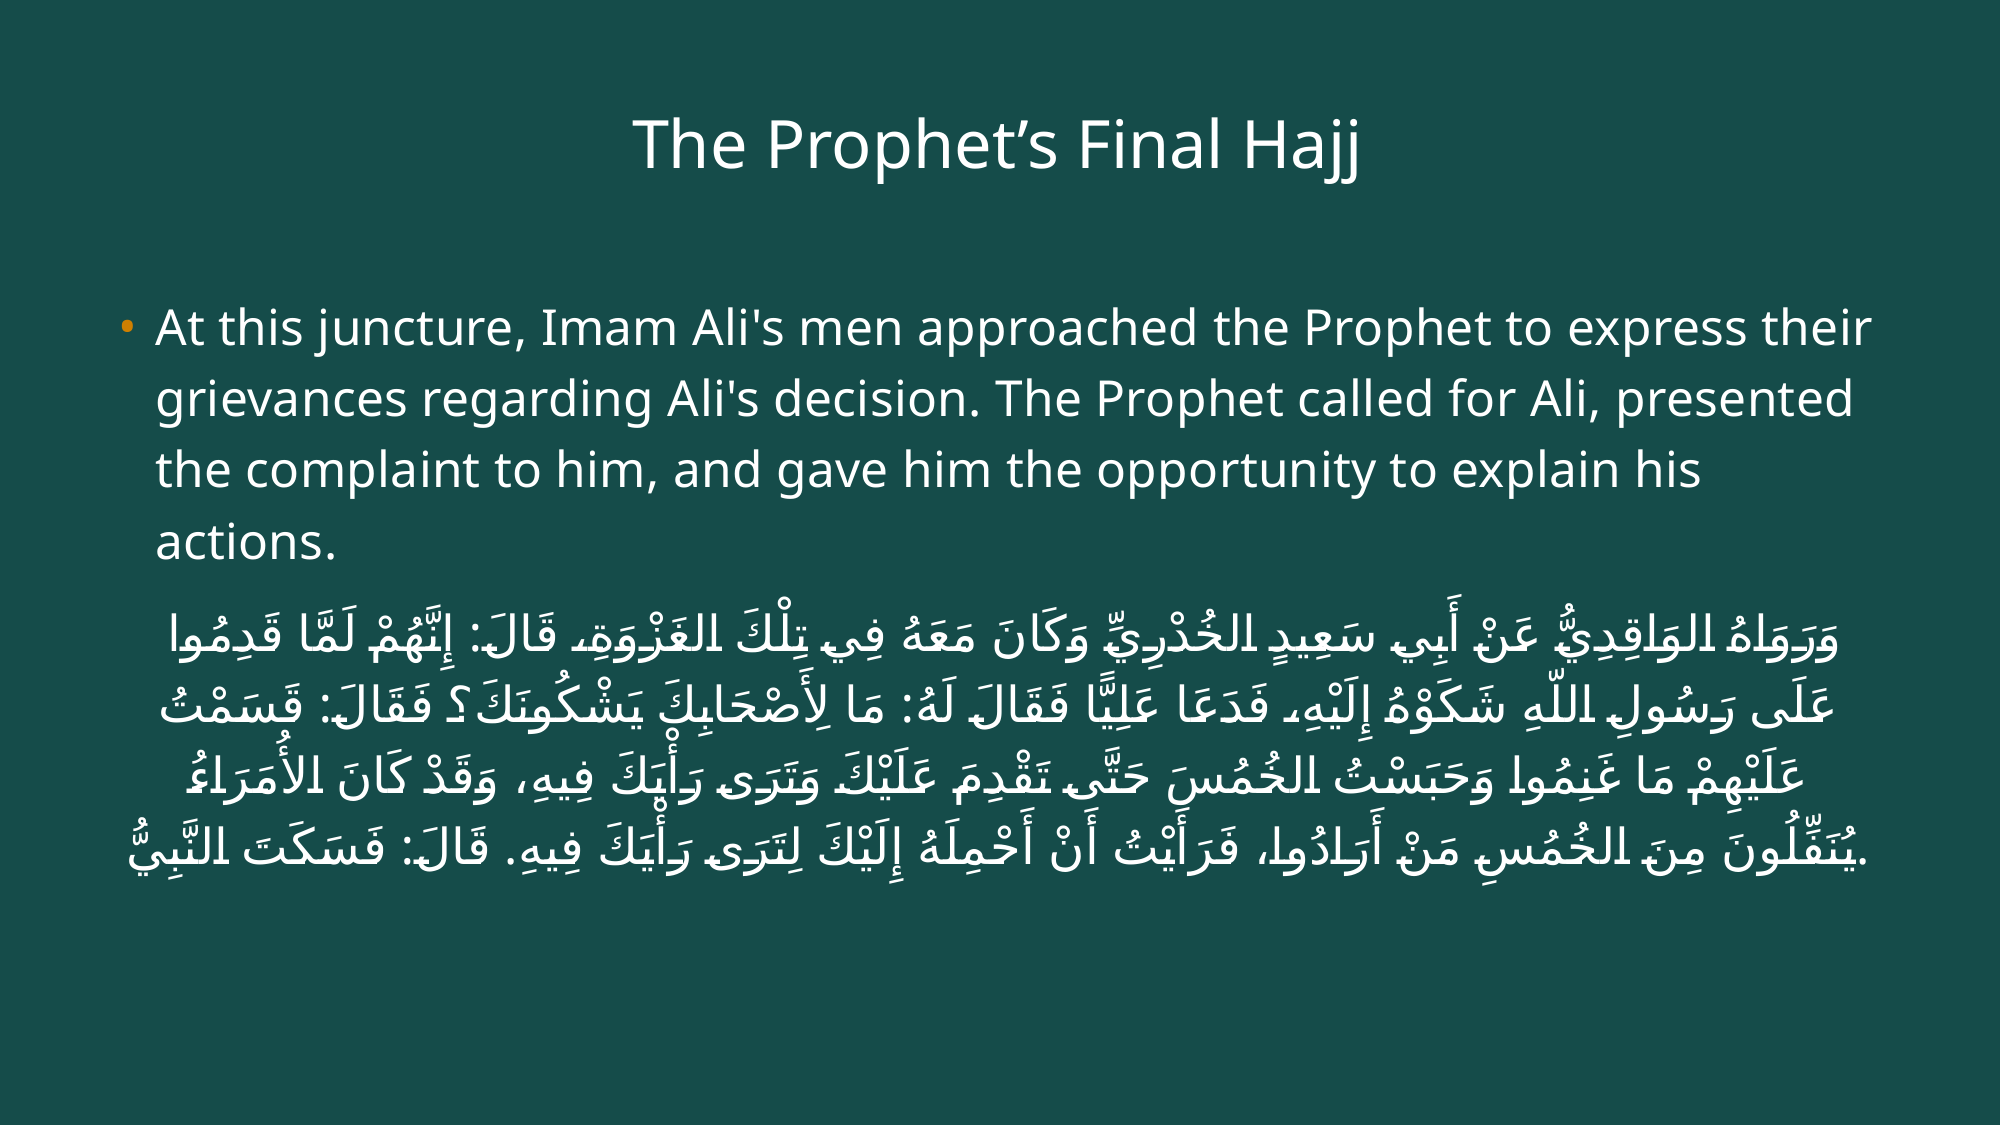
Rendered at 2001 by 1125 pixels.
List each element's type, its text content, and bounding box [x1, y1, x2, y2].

list At this juncture, Imam Ali's men approached the Prophet to express their grievances regarding Ali's decision. The Prophet called for Ali, presented the complaint to him, and gave him the opportunity to explain his actions. وَرَوَاهُ الوَاقِدِيُّ عَنْ أَبِي سَعِيدٍ الخُدْرِيِّ وَكَانَ مَعَهُ فِي تِلْكَ الغَزْوَةِ، قَالَ: إِنَّهُمْ لَمَّا قَدِمُوا عَلَى رَسُولِ اللّهِ شَكَوْهُ إِلَيْهِ، فَدَعَا عَلِيًّا فَقَالَ لَهُ: مَا لِأَصْحَابِكَ يَشْكُونَكَ؟ فَقَالَ: قَسَمْتُ عَلَيْهِمْ مَا غَنِمُوا وَحَبَسْتُ الخُمُسَ حَتَّى تَقْدِمَ عَلَيْكَ وَتَرَى رَأْيَكَ فِيهِ، وَقَدْ كَانَ الأُمَرَاءُ يُنَفِّلُونَ مِنَ الخُمُسِ مَنْ أَرَادُوا، فَرَأَيْتُ أَنْ أَحْمِلَهُ إِلَيْكَ لِتَرَى رَأْيَكَ فِيهِ. قَالَ: فَسَكَتَ النَّبِيُّ. [118, 284, 1878, 947]
title The Prophet’s Final Hajj [118, 101, 1878, 241]
